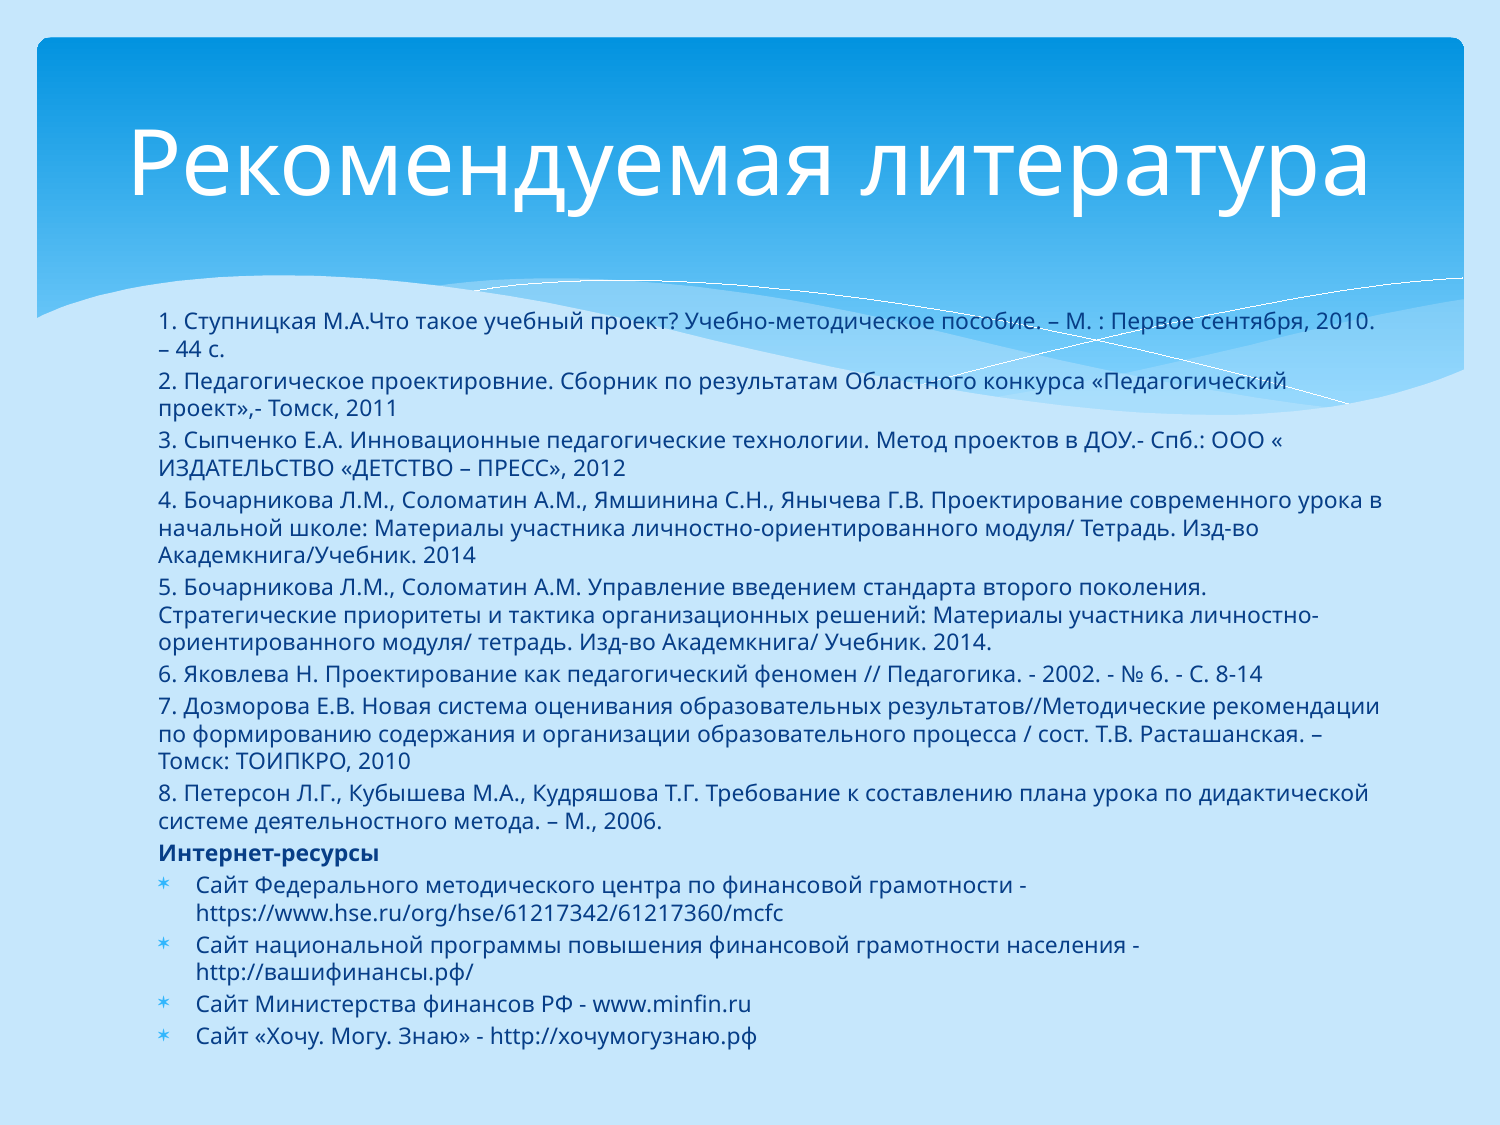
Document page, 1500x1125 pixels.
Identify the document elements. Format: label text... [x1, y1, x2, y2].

list 1. Ступницкая М.А.Что такое учебный проект? Учебно-методическое пособие. – М. : Первое сентября, 2010. – 44 с. 2. Педагогическое проектировние. Сборник по результатам Областного конкурса «Педагогический проект»,- Томск, 2011 3. Сыпченко Е.А. Инновационные педагогические технологии. Метод проектов в ДОУ.- Спб.: ООО « ИЗДАТЕЛЬСТВО «ДЕТСТВО – ПРЕСС», 2012 4. Бочарникова Л.М., Соломатин А.М., Ямшинина С.Н., Янычева Г.В. Проектирование современного урока в начальной школе: Материалы участника личностно-ориентированного модуля/ Тетрадь. Изд-во Академкнига/Учебник. 2014 5. Бочарникова Л.М., Соломатин А.М. Управление введением стандарта второго поколения. Стратегические приоритеты и тактика организационных решений: Материалы участника личностно-ориентированного модуля/ тетрадь. Изд-во Академкнига/ Учебник. 2014. 6. Яковлева Н. Проектирование как педагогический феномен // Педагогика. - 2002. - № 6. - С. 8-14 7. Дозморова Е.В. Новая система оценивания образовательных результатов//Методические рекомендации по формированию содержания и организации образовательного процесса / сост. Т.В. Расташанская. – Томск: ТОИПКРО, 2010 8. Петерсон Л.Г., Кубышева М.А., Кудряшова Т.Г. Требование к составлению плана урока по дидактической системе деятельностного метода. – М., 2006. Интернет-ресурсы Сайт Федерального методического центра по финансовой грамотности - https://www.hse.ru/org/hse/61217342/61217360/mcfc Сайт национальной программы повышения финансовой грамотности населения - http://вашифинансы.рф/ Сайт Министерства финансов РФ - www.minfin.ru Сайт «Хочу. Могу. Знаю» - http://хочумогузнаю.рф [143, 267, 1400, 1059]
title Рекомендуемая литература [75, 55, 1425, 261]
